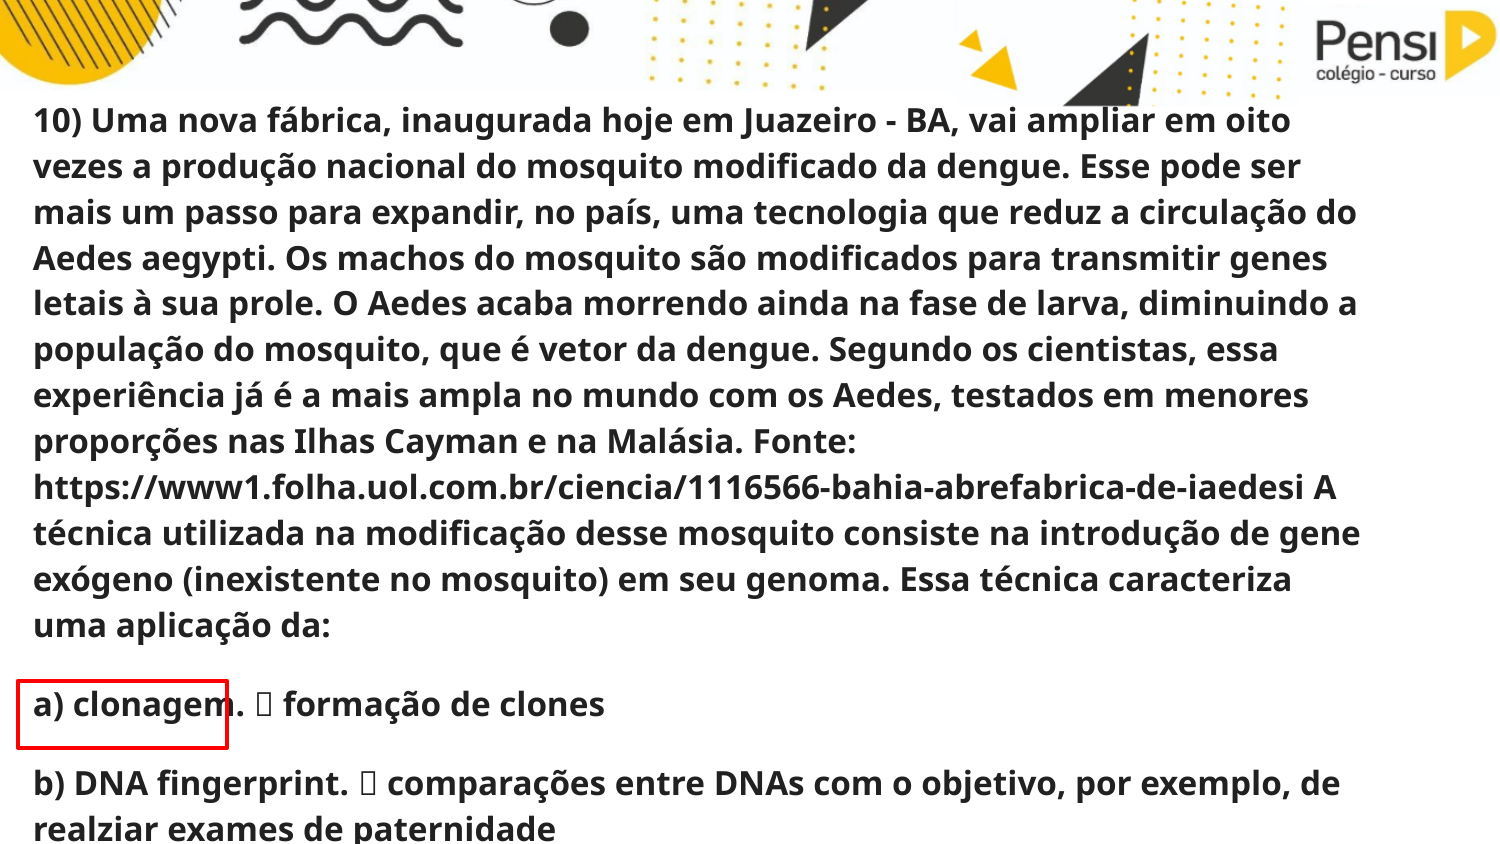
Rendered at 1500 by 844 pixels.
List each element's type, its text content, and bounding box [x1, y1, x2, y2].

text_box 10) Uma nova fábrica, inaugurada hoje em Juazeiro - BA, vai ampliar em oito vezes a produção nacional do mosquito modificado da dengue. Esse pode ser mais um passo para expandir, no país, uma tecnologia que reduz a circulação do Aedes aegypti. Os machos do mosquito são modificados para transmitir genes letais à sua prole. O Aedes acaba morrendo ainda na fase de larva, diminuindo a população do mosquito, que é vetor da dengue. Segundo os cientistas, essa experiência já é a mais ampla no mundo com os Aedes, testados em menores proporções nas Ilhas Cayman e na Malásia. Fonte: https://www1.folha.uol.com.br/ciencia/1116566-bahia-abrefabrica-de-iaedesi A técnica utilizada na modificação desse mosquito consiste na introdução de gene exógeno (inexistente no mosquito) em seu genoma. Essa técnica caracteriza uma aplicação da: a) clonagem.  formação de clones b) DNA fingerprint.  comparações entre DNAs com o objetivo, por exemplo, de realziar exames de paternidade c) PCR.  técnica vinculada a ampliação do DNA d) transgenia.  organismos que recebeu genes de interesse de outro organismo e) DGGE.  passagem de material genético no gel de eletroforese e separação em bandas para análise na técnica de DNA fingerprint [17, 118, 1386, 360]
picture [0, 0, 1500, 109]
text_box [16, 679, 229, 750]
